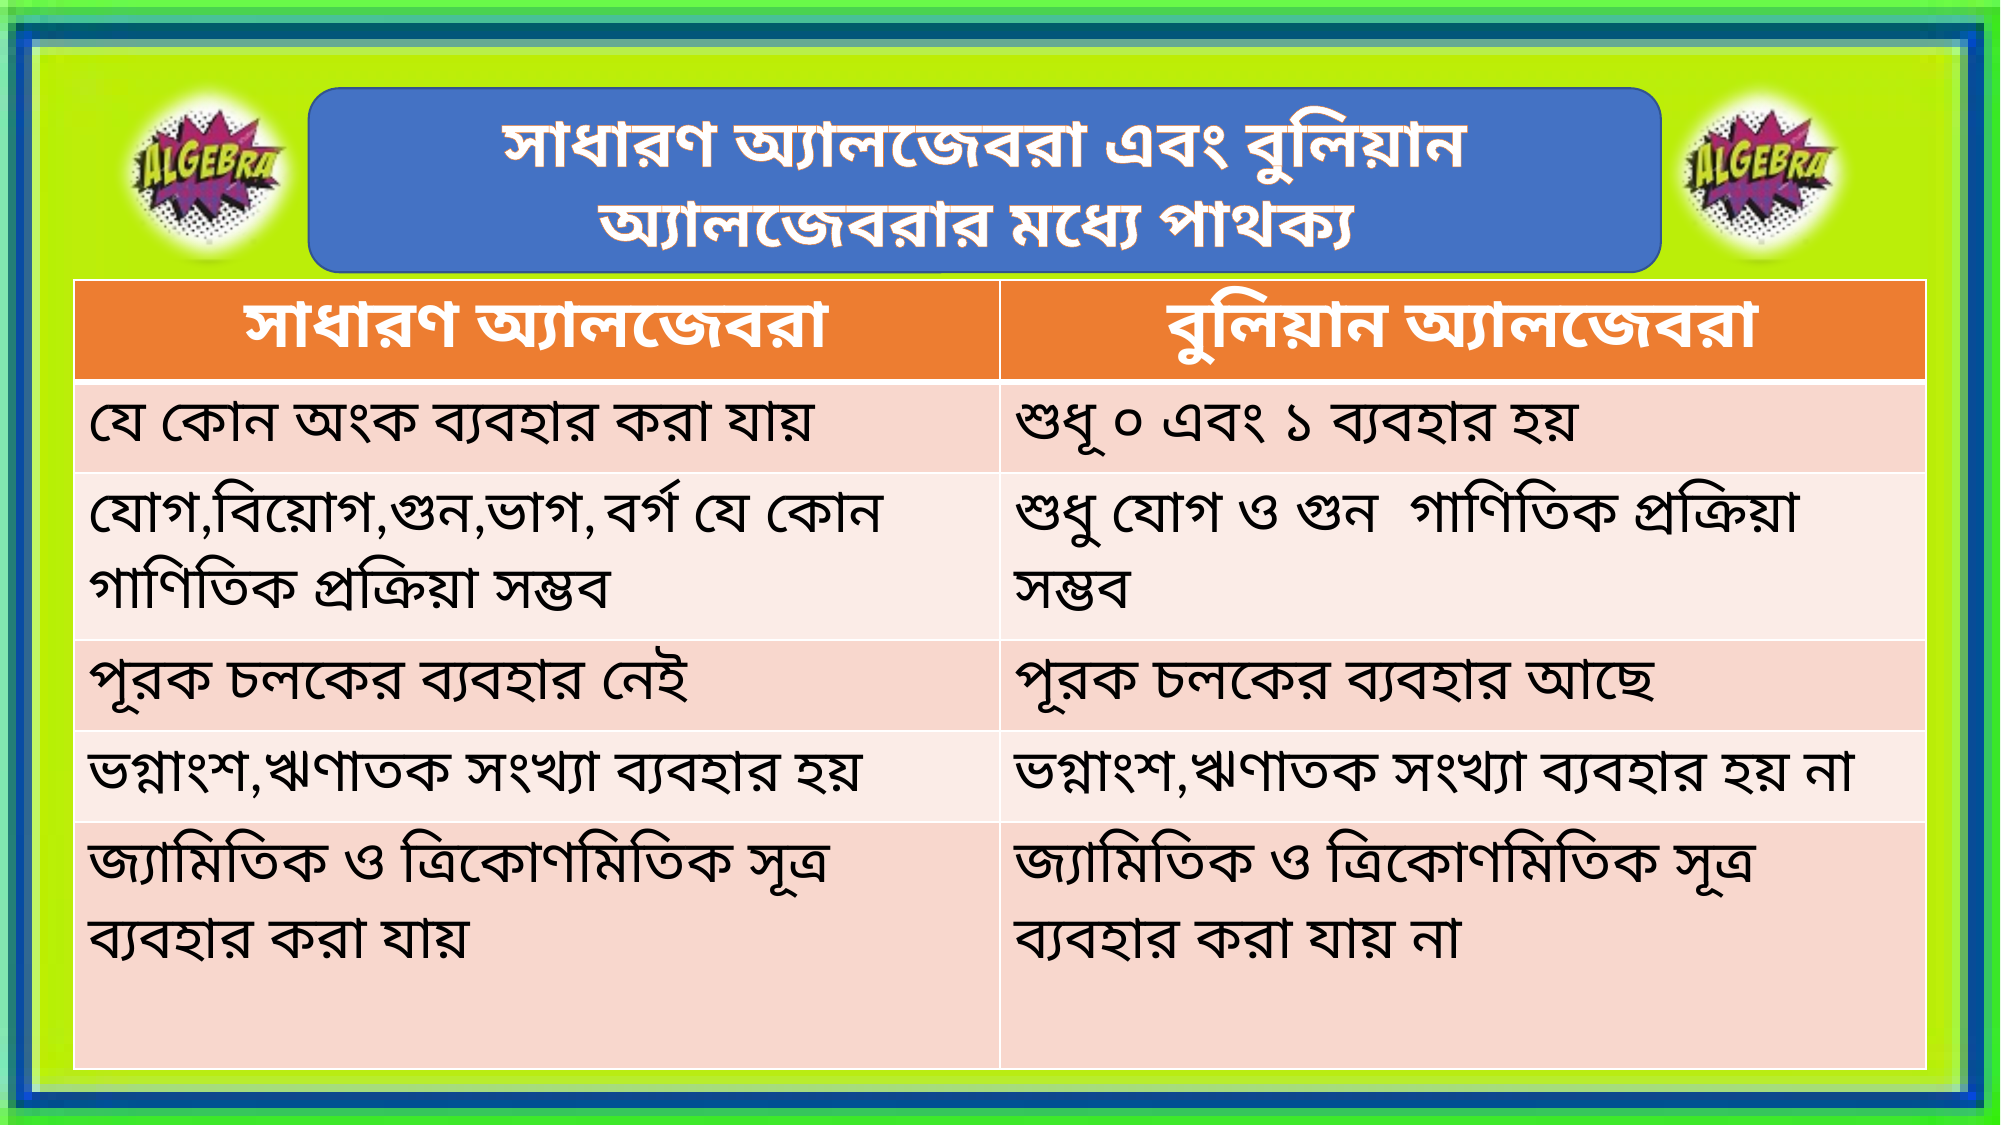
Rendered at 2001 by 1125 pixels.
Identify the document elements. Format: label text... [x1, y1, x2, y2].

text_box সাধারণ অ্যালজেবরা এবং বুলিয়ান অ্যালজেবরার মধ্যে পাথক্য [309, 87, 1660, 274]
table_header বুলিয়ান অ্যালজেবরা [1001, 281, 1925, 379]
table_cell জ্যামিতিক ও ত্রিকোণমিতিক সূত্র ব্যবহার করা যায় [75, 823, 999, 1068]
table_cell যোগ,বিয়োগ,গুন,ভাগ, বর্গ যে কোন গাণিতিক প্রক্রিয়া সম্ভব [75, 474, 999, 639]
table_cell ভগ্নাংশ,ঋণাতক সংখ্যা ব্যবহার হয় [75, 732, 999, 821]
table_cell যে কোন অংক ব্যবহার করা যায় [75, 385, 999, 472]
table_cell পূরক চলকের ব্যবহার আছে [1001, 641, 1925, 730]
table_cell ভগ্নাংশ,ঋণাতক সংখ্যা ব্যবহার হয় না [1001, 732, 1925, 821]
table_cell শুধু যোগ ও গুন গাণিতিক প্রক্রিয়া সম্ভব [1001, 474, 1925, 639]
picture [0, 0, 2001, 1125]
table_header সাধারণ অ্যালজেবরা [75, 281, 999, 379]
table_cell জ্যামিতিক ও ত্রিকোণমিতিক সূত্র ব্যবহার করা যায় না [1001, 823, 1925, 1068]
table_cell পূরক চলকের ব্যবহার নেই [75, 641, 999, 730]
table_cell শুধূ ০ এবং ১ ব্যবহার হয় [1001, 385, 1925, 472]
